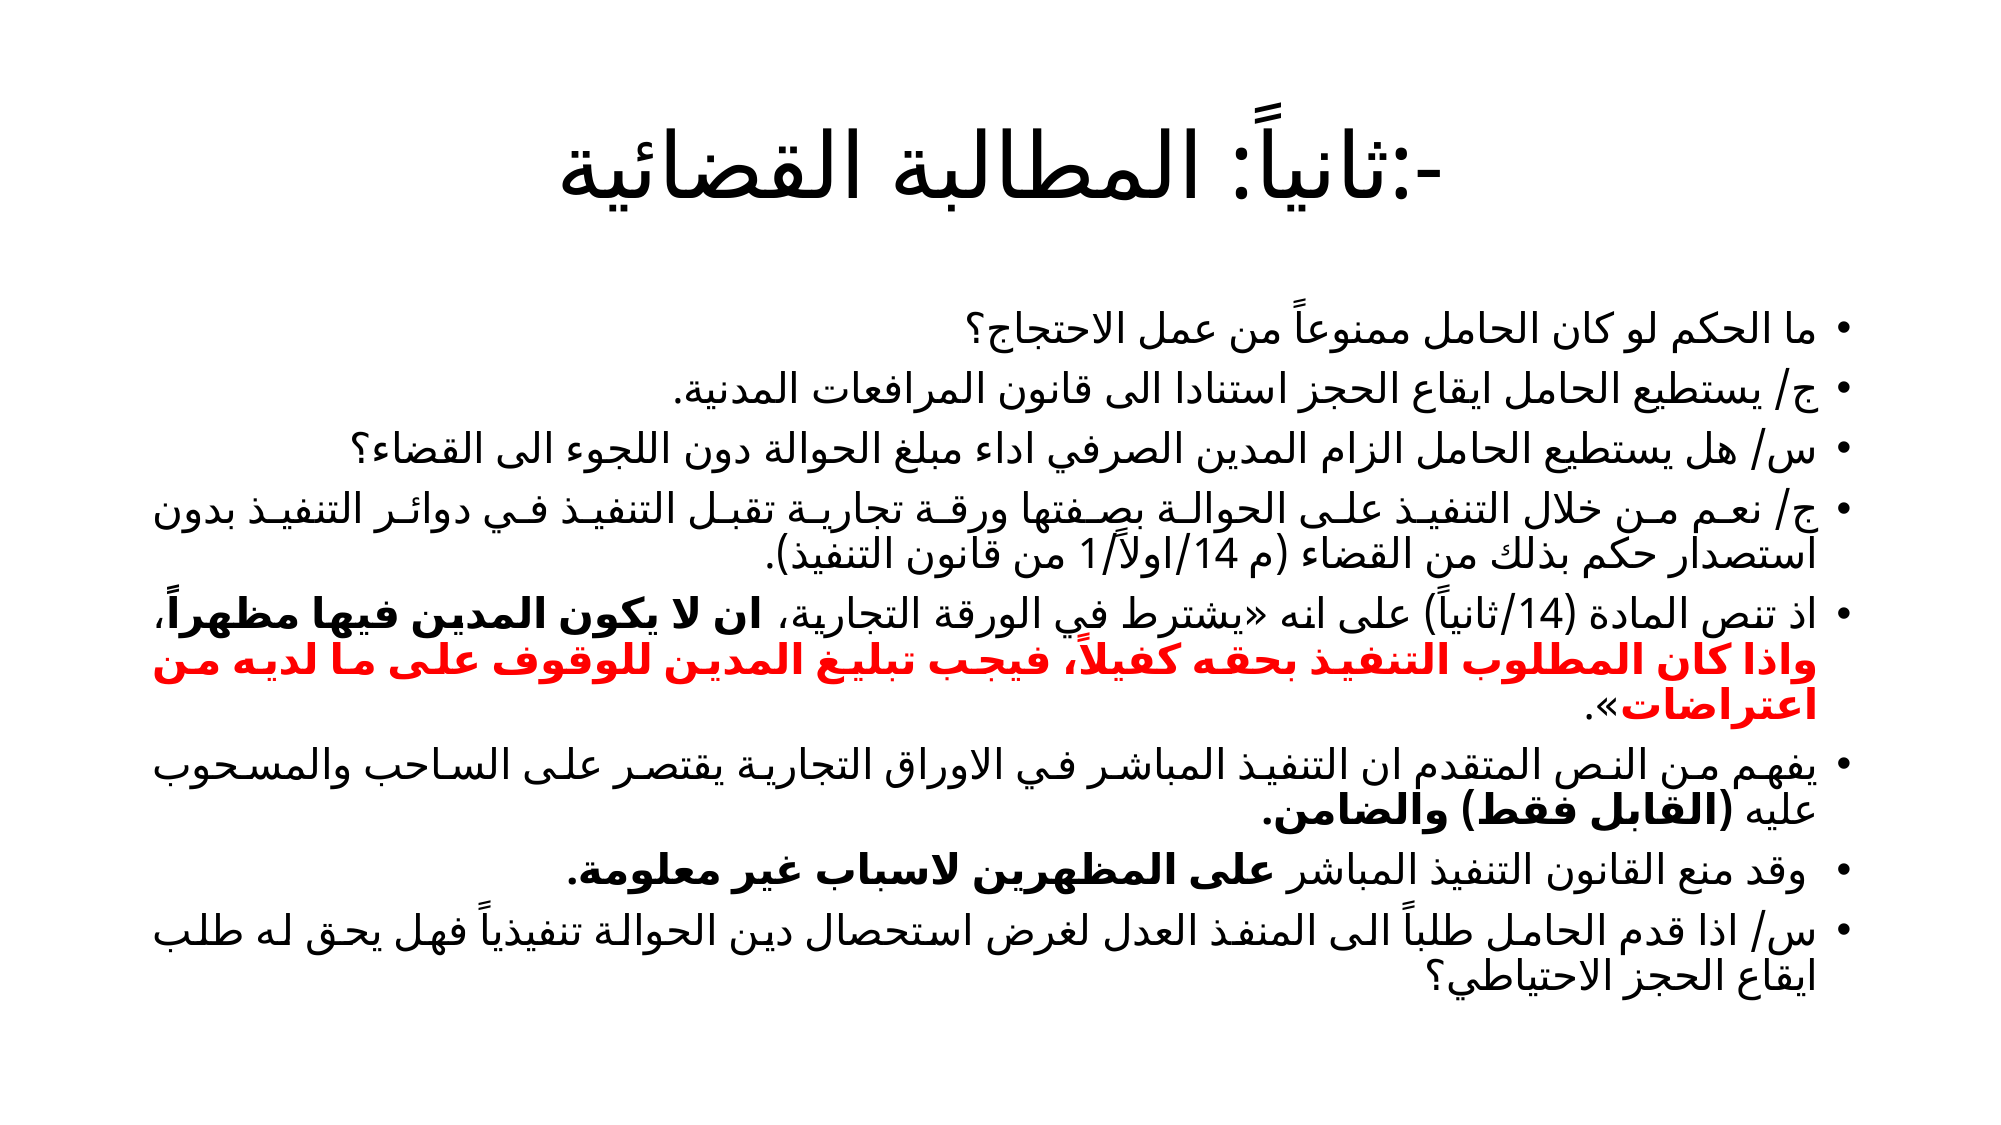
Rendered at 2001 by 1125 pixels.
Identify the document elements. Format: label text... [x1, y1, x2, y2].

title ثانياً: المطالبة القضائية:- [137, 59, 1863, 278]
list ما الحكم لو كان الحامل ممنوعاً من عمل الاحتجاج؟ ج/ يستطيع الحامل ايقاع الحجز استنادا الى قانون المرافعات المدنية. س/ هل يستطيع الحامل الزام المدين الصرفي اداء مبلغ الحوالة دون اللجوء الى القضاء؟ ج/ نعم من خلال التنفيذ على الحوالة بصفتها ورقة تجارية تقبل التنفيذ في دوائر التنفيذ بدون استصدار حكم بذلك من القضاء (م 14/اولاً/1 من قانون التنفيذ). اذ تنص المادة (14/ثانياً) على انه «يشترط في الورقة التجارية، ان لا يكون المدين فيها مظهراً، واذا كان المطلوب التنفيذ بحقه كفيلاً، فيجب تبليغ المدين للوقوف على ما لديه من اعتراضات». يفهم من النص المتقدم ان التنفيذ المباشر في الاوراق التجارية يقتصر على الساحب والمسحوب عليه (القابل فقط) والضامن. وقد منع القانون التنفيذ المباشر على المظهرين لاسباب غير معلومة. س/ اذا قدم الحامل طلباً الى المنفذ العدل لغرض استحصال دين الحوالة تنفيذياً فهل يحق له طلب ايقاع الحجز الاحتياطي؟ [137, 299, 1863, 1014]
